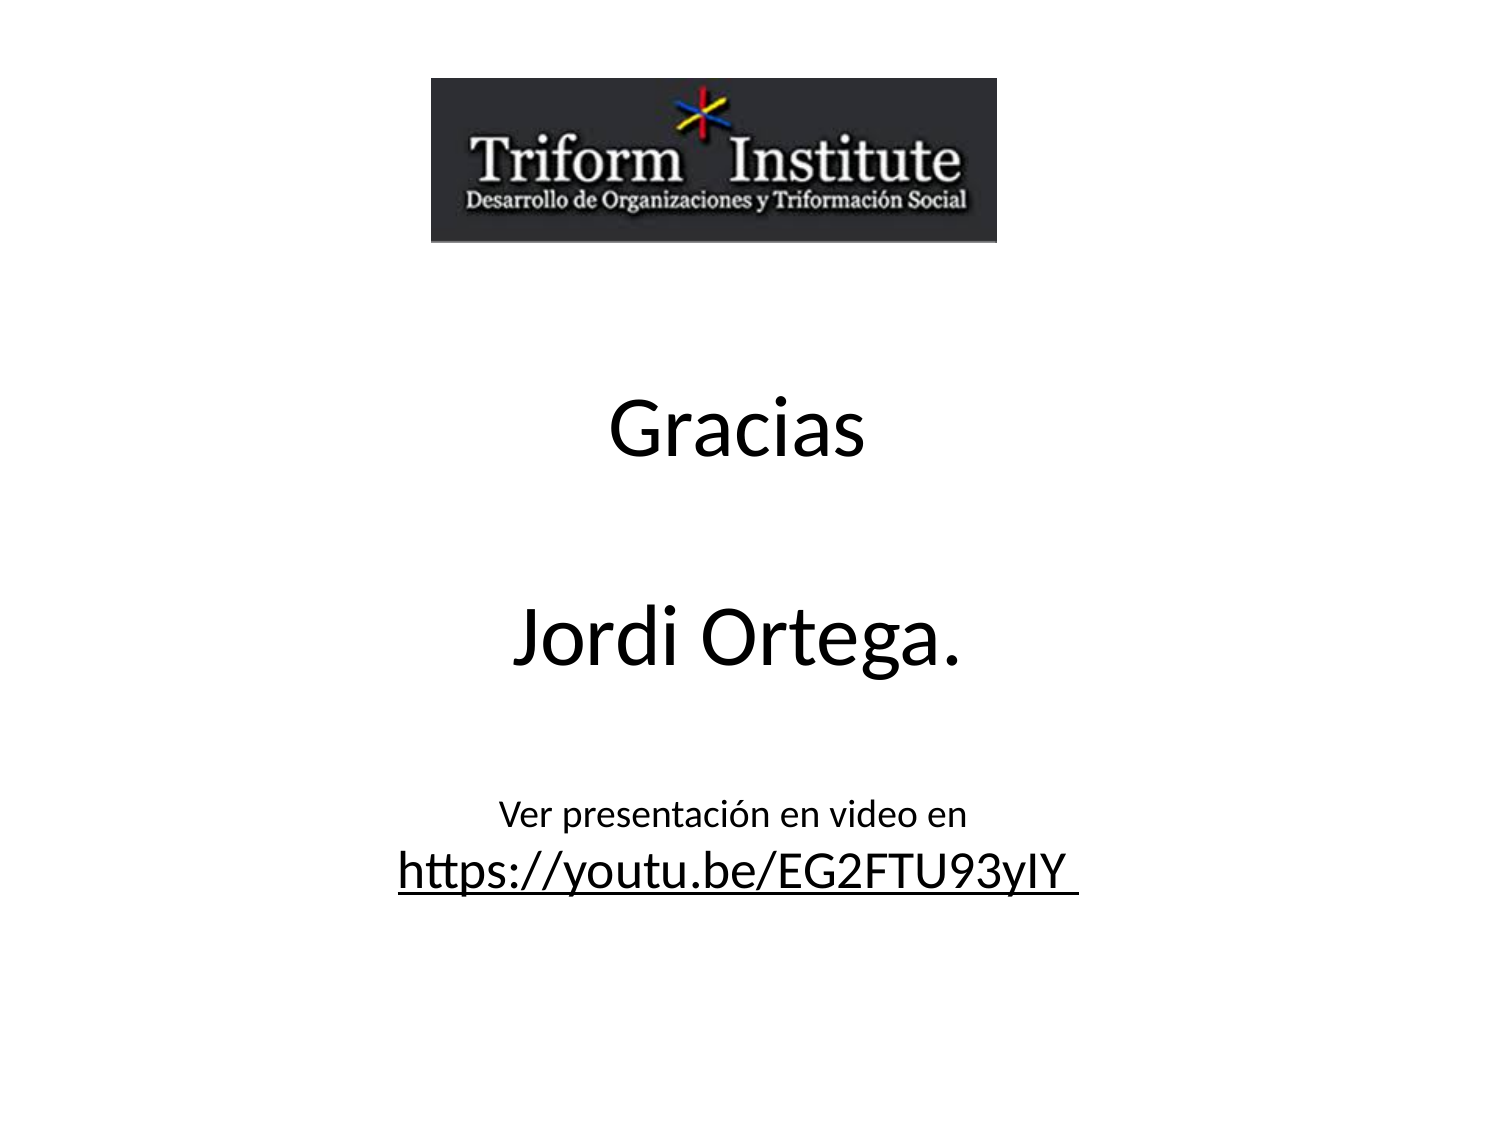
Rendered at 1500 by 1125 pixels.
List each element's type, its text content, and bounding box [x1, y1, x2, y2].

title Gracias Jordi Ortega. Ver presentación en video en https://youtu.be/EG2FTU93yIY [123, 361, 1353, 1012]
picture [430, 77, 997, 243]
